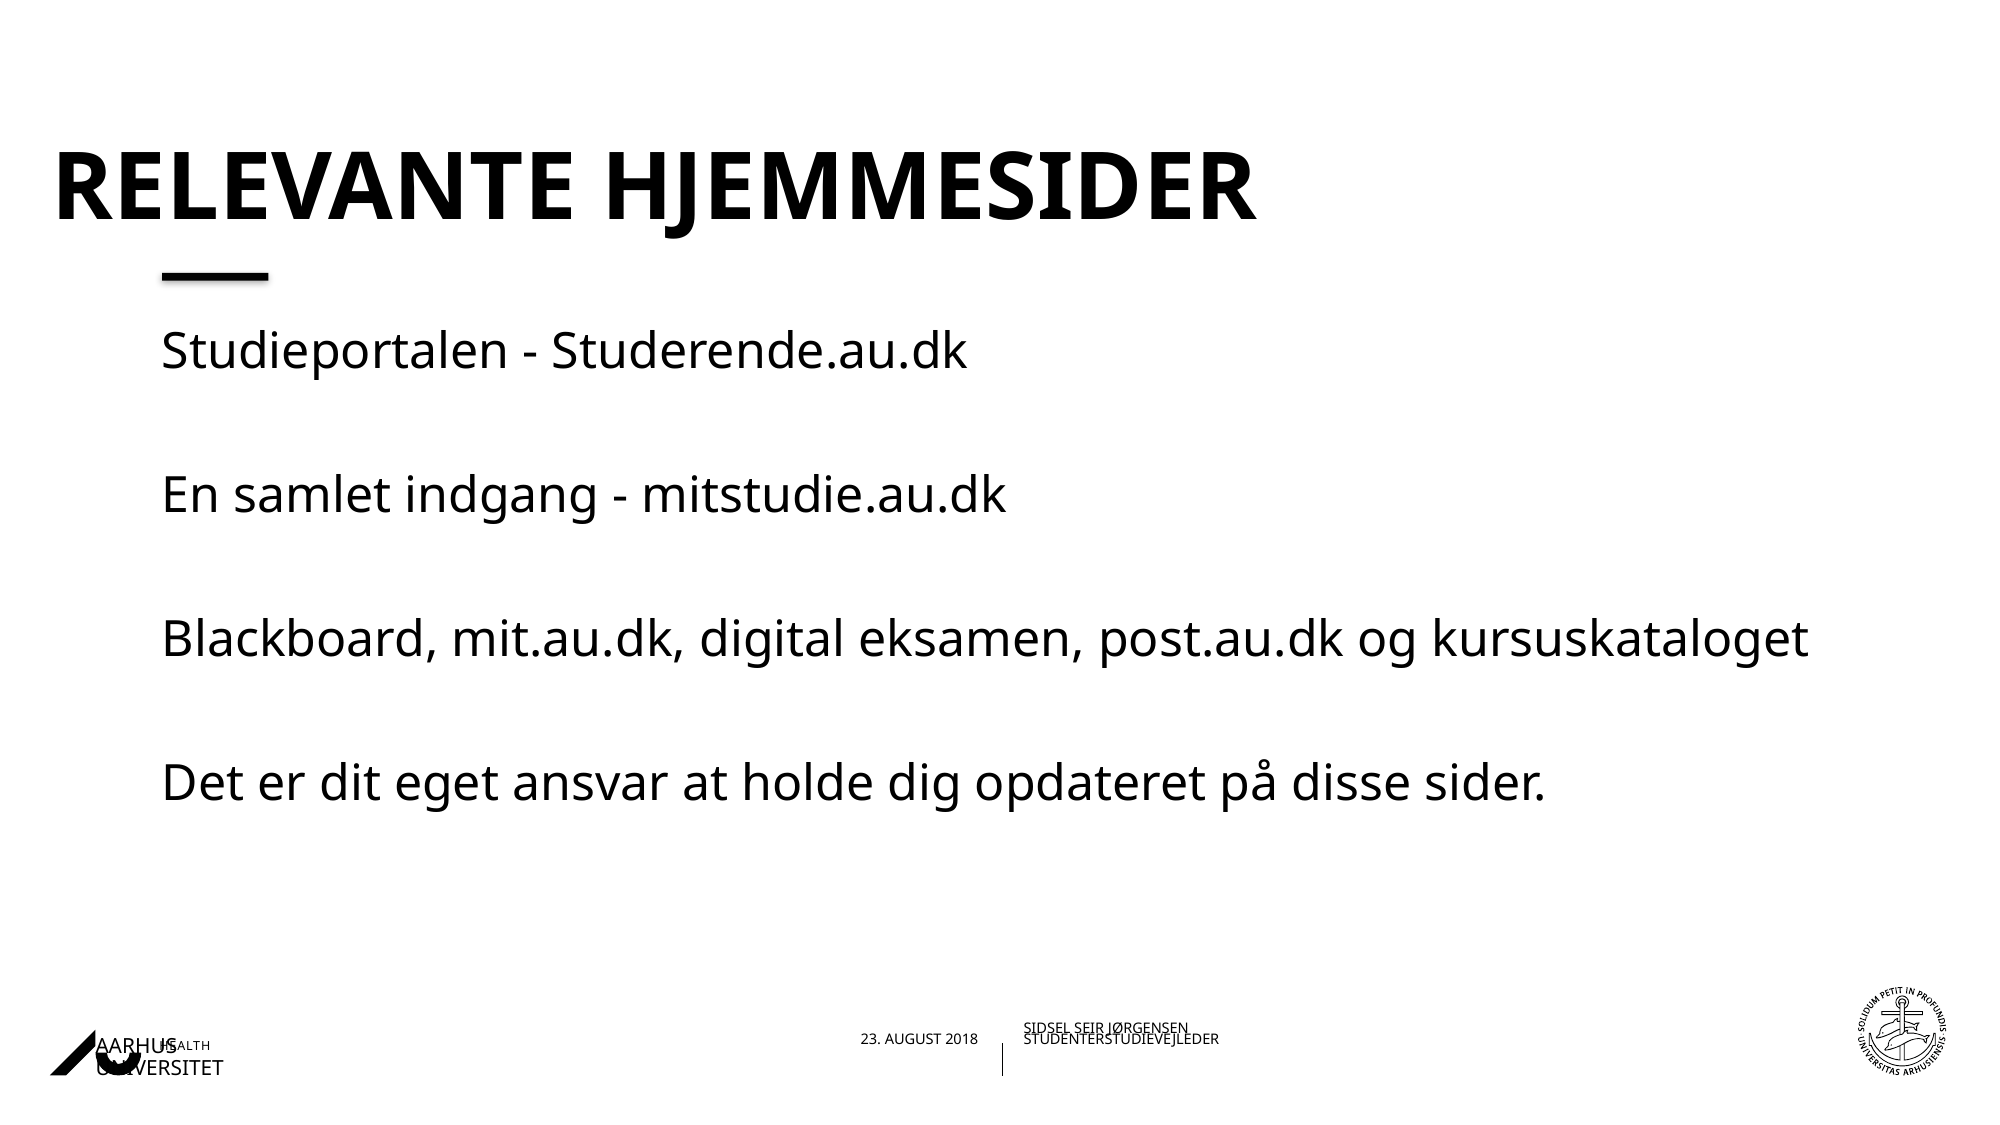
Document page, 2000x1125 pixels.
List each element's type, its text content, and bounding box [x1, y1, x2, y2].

title Relevante hjemmesider [51, 24, 1948, 240]
list Studieportalen - Studerende.au.dk En samlet indgang - mitstudie.au.dk Blackboard, mit.au.dk, digital eksamen, post.au.dk og kursuskataloget Det er dit eget ansvar at holde dig opdateret på disse sider. [161, 321, 1839, 968]
